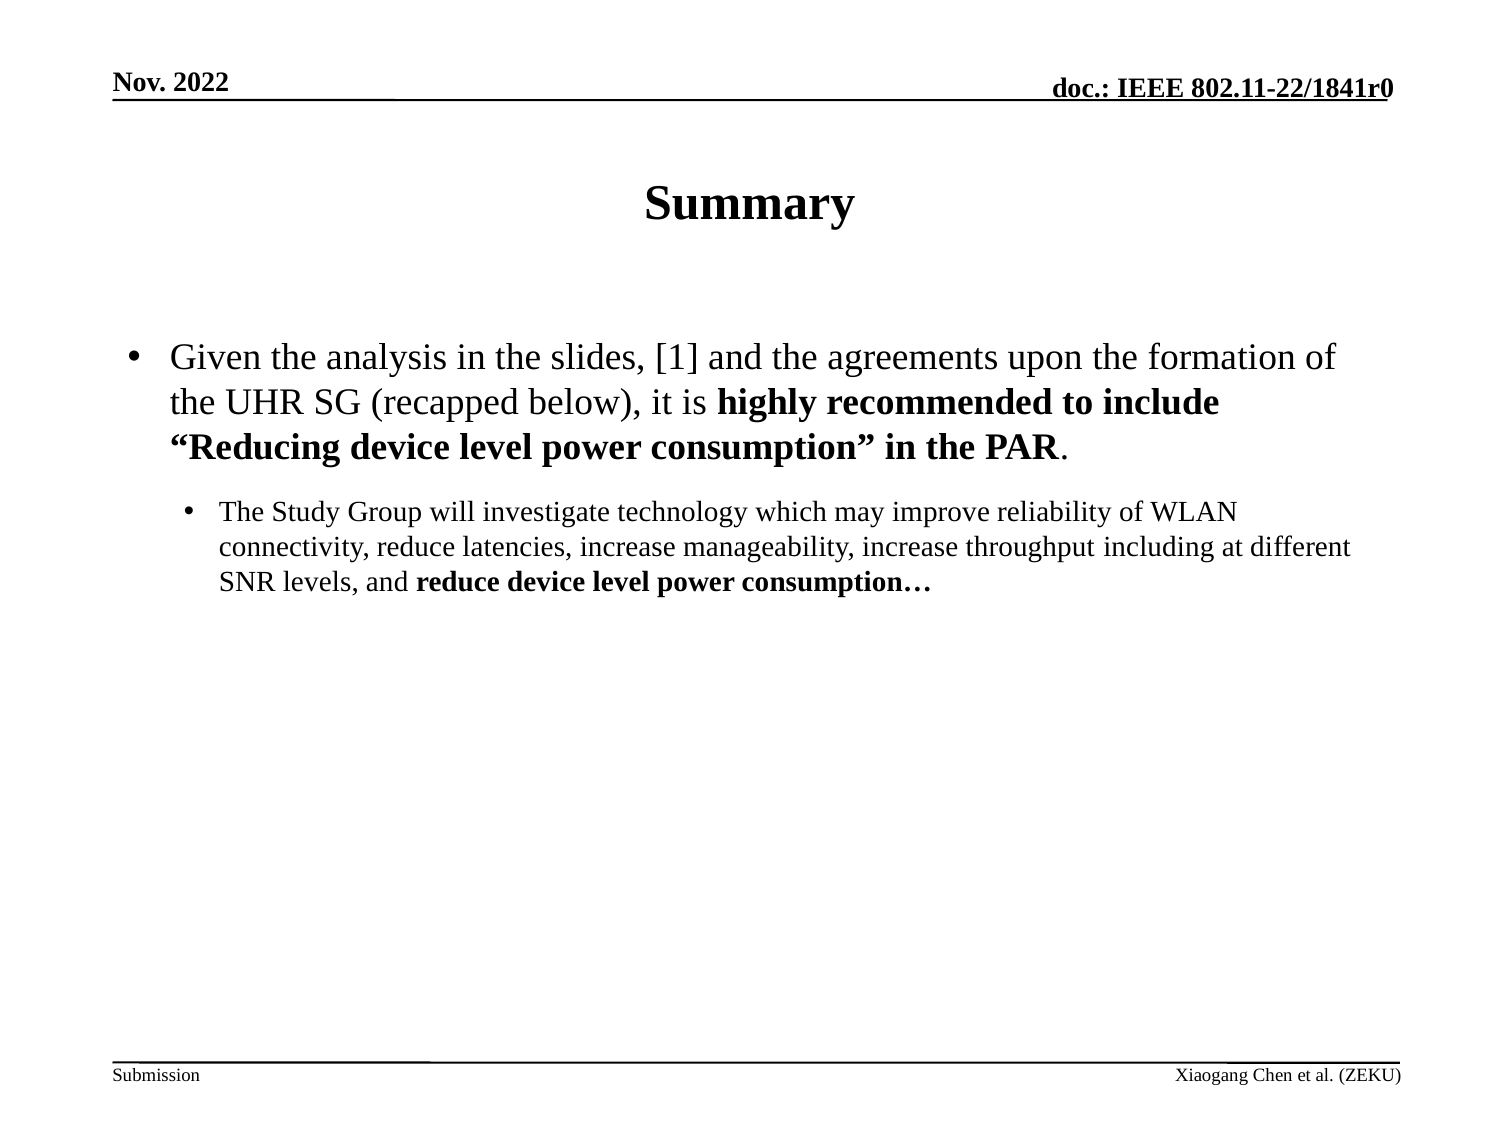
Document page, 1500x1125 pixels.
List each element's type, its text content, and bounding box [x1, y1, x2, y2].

footer Xiaogang Chen et al. (ZEKU) [878, 1061, 1402, 1093]
title Summary [112, 112, 1388, 288]
list Given the analysis in the slides, [1] and the agreements upon the formation of the UHR SG (recapped below), it is highly recommended to include “Reducing device level power consumption” in the PAR. The Study Group will investigate technology which may improve reliability of WLAN connectivity, reduce latencies, increase manageability, increase throughput including at different SNR levels, and reduce device level power consumption… [112, 324, 1388, 1000]
